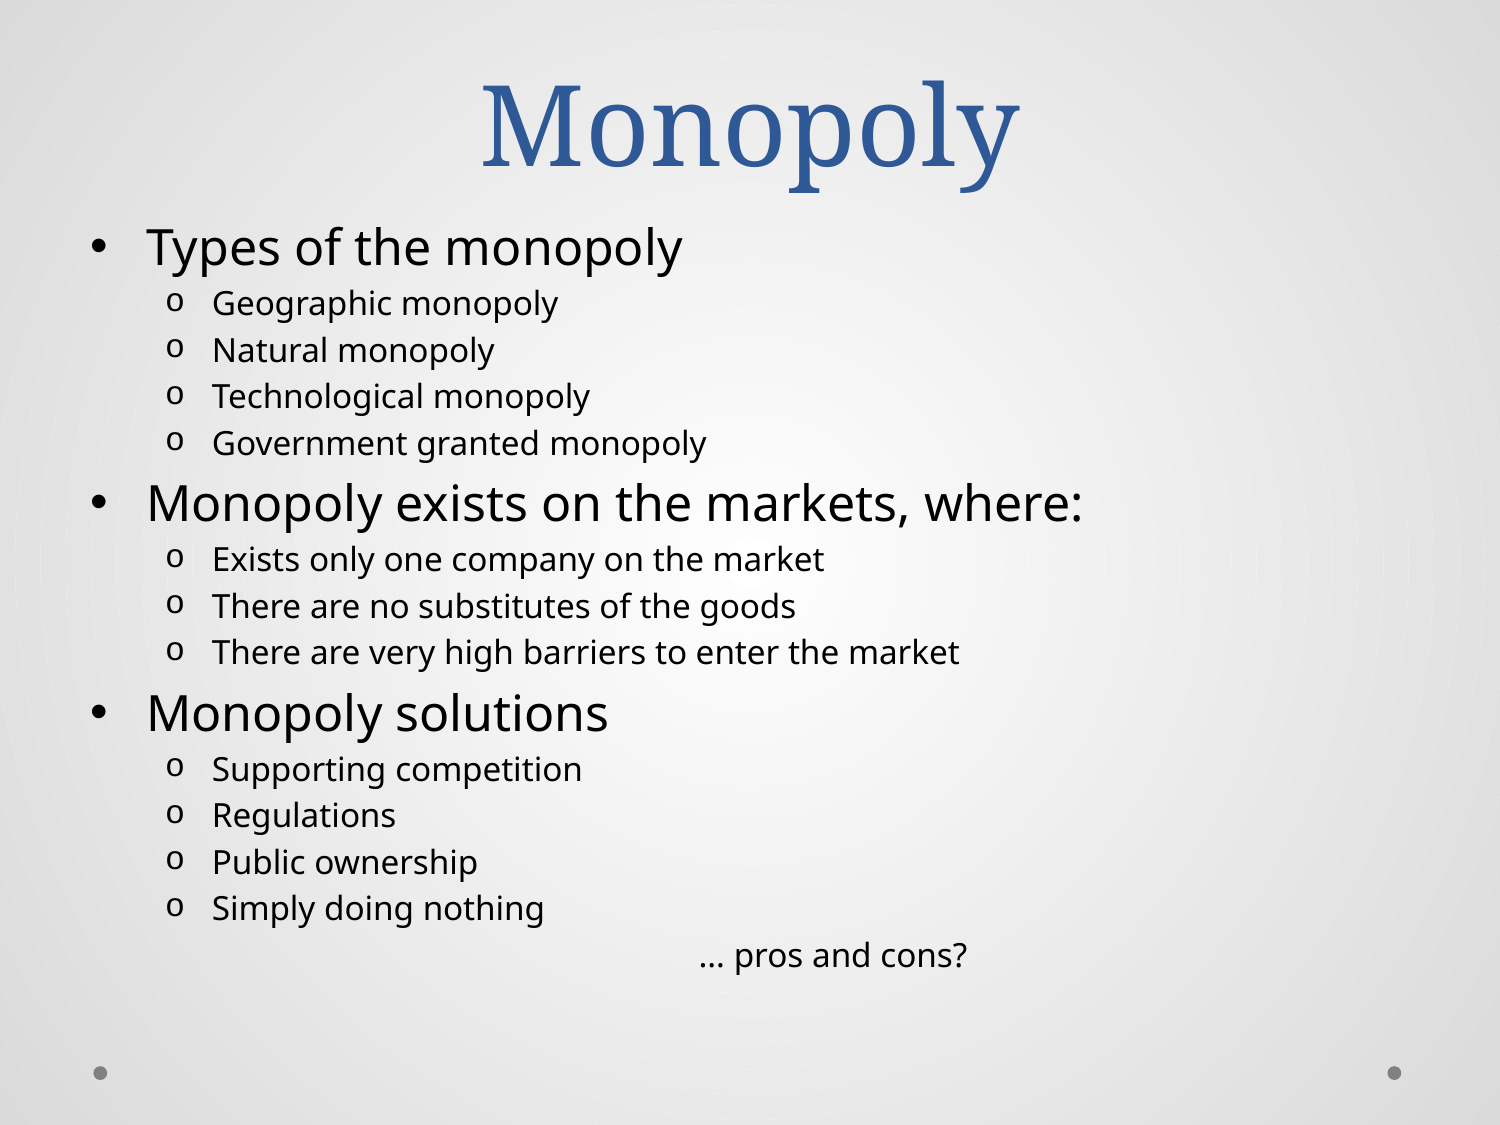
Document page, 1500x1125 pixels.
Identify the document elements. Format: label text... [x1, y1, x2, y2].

list Types of the monopoly Geographic monopoly Natural monopoly Technological monopoly Government granted monopoly Monopoly exists on the markets, where: Exists only one company on the market There are no substitutes of the goods There are very high barriers to enter the market Monopoly solutions Supporting competition Regulations Public ownership Simply doing nothing … pros and cons? [75, 208, 1425, 1071]
title Monopoly [75, 0, 1425, 197]
